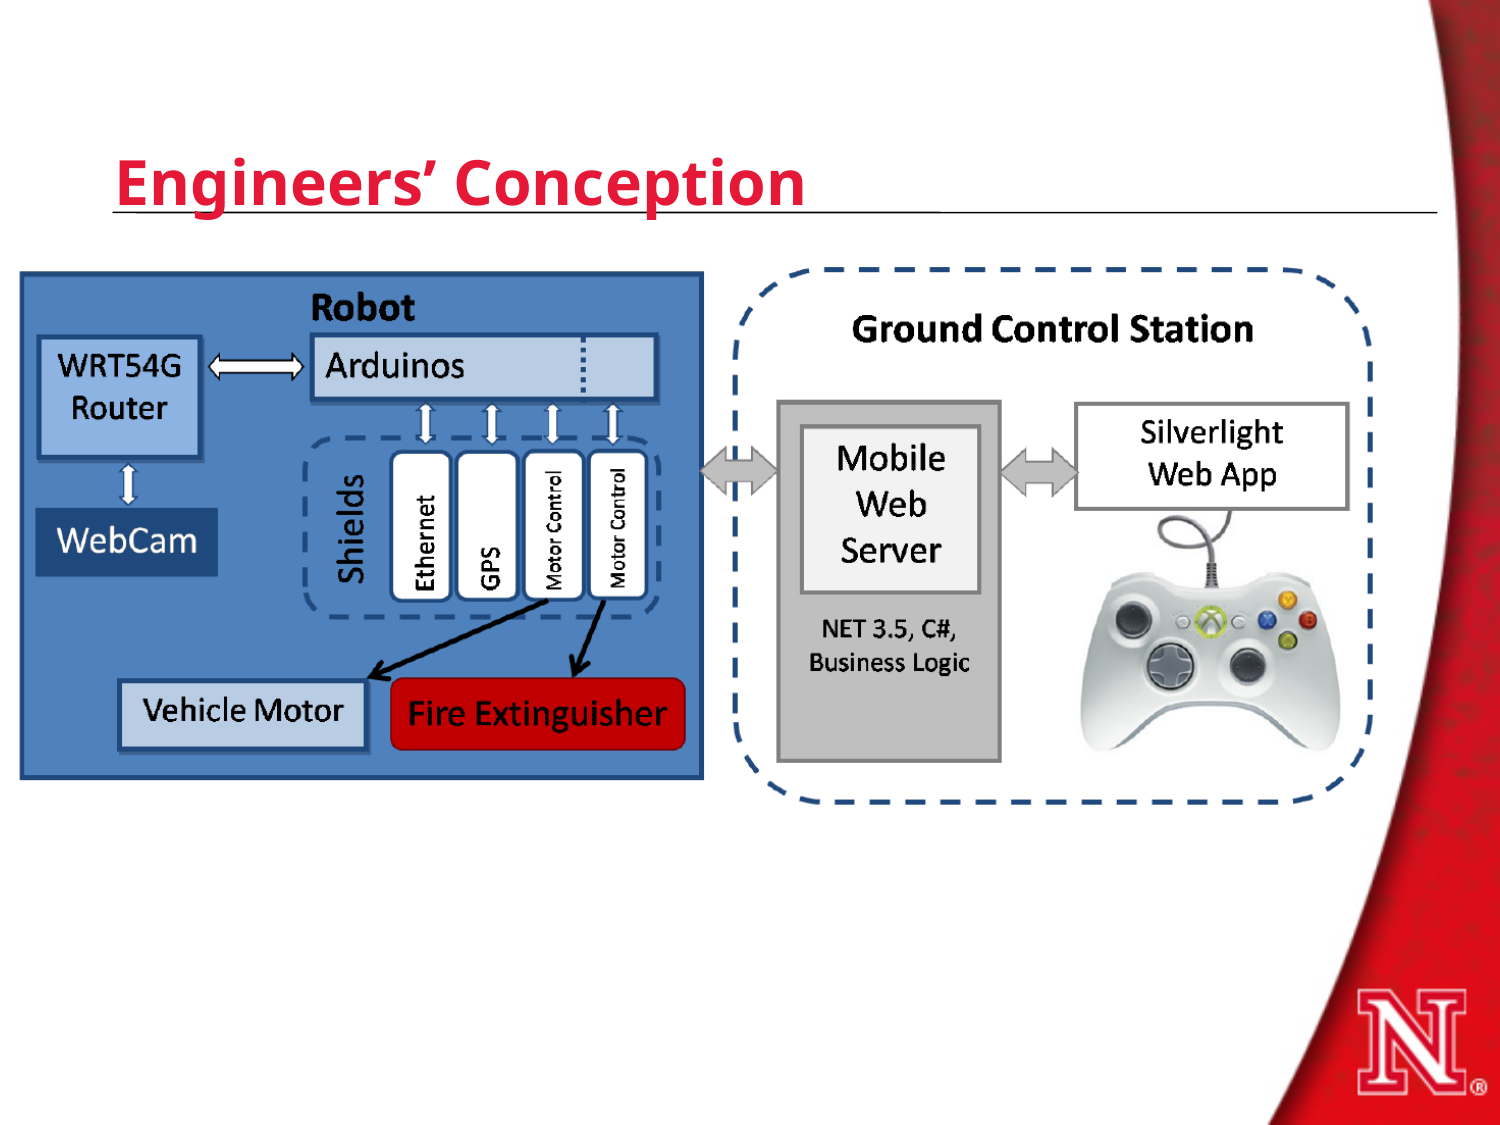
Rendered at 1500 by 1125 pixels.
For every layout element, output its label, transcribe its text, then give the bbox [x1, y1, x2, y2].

title Engineers’ Conception [99, 62, 1376, 226]
picture [0, 0, 1500, 1125]
